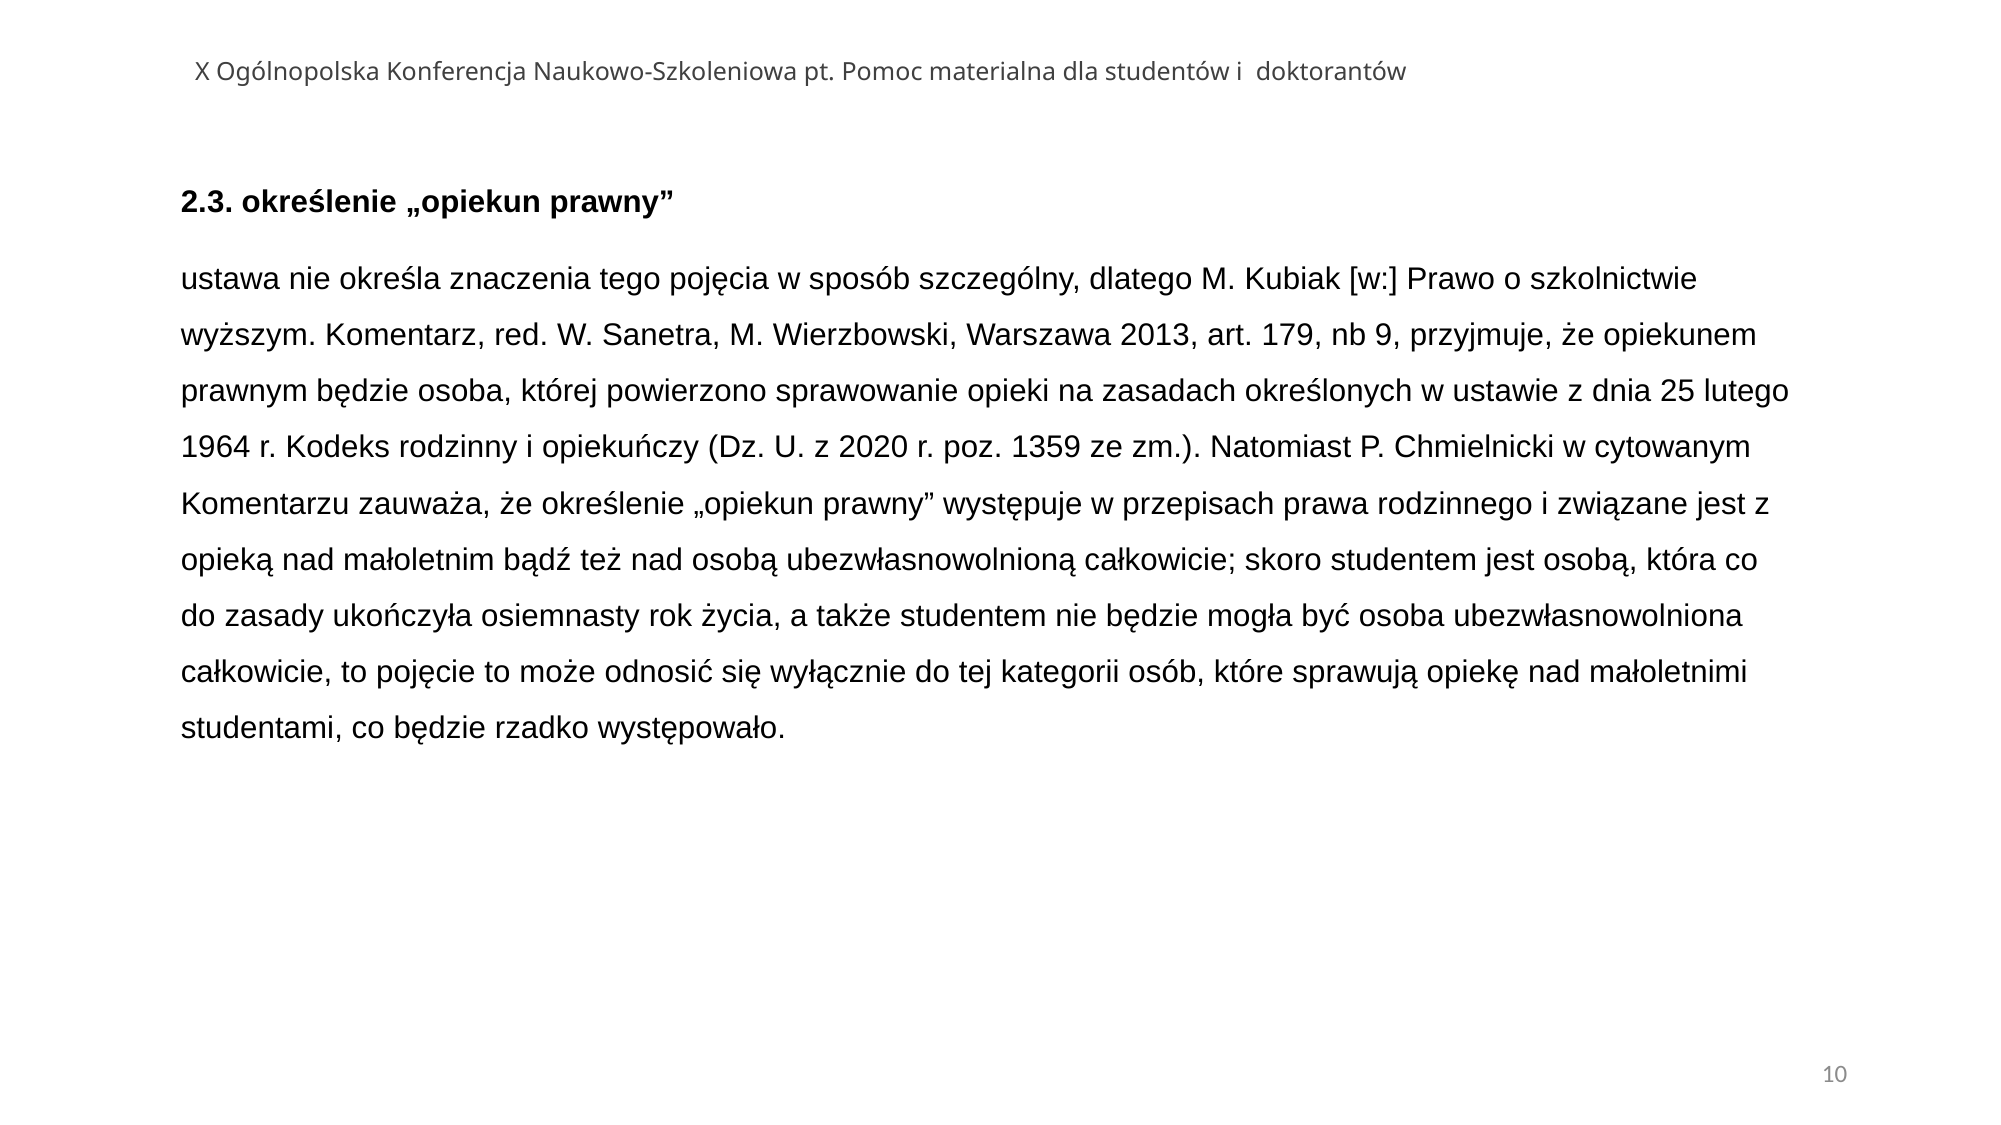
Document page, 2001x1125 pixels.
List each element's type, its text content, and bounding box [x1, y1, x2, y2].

list 2.3. określenie „opiekun prawny” ustawa nie określa znaczenia tego pojęcia w sposób szczególny, dlatego M. Kubiak [w:] Prawo o szkolnictwie wyższym. Komentarz, red. W. Sanetra, M. Wierzbowski, Warszawa 2013, art. 179, nb 9, przyjmuje, że opiekunem prawnym będzie osoba, której powierzono sprawowanie opieki na zasadach określonych w ustawie z dnia 25 lutego 1964 r. Kodeks rodzinny i opiekuńczy (Dz. U. z 2020 r. poz. 1359 ze zm.). Natomiast P. Chmielnicki w cytowanym Komentarzu zauważa, że określenie „opiekun prawny” występuje w przepisach prawa rodzinnego i związane jest z opieką nad małoletnim bądź też nad osobą ubezwłasnowolnioną całkowicie; skoro studentem jest osobą, która co do zasady ukończyła osiemnasty rok życia, a także studentem nie będzie mogła być osoba ubezwłasnowolniona całkowicie, to pojęcie to może odnosić się wyłącznie do tej kategorii osób, które sprawują opiekę nad małoletnimi studentami, co będzie rzadko występowało. [165, 154, 1816, 980]
title X Ogólnopolska Konferencja Naukowo-Szkoleniowa pt. Pomoc materialna dla studentów i doktorantów [180, 47, 1830, 99]
slide_number 10 [1412, 1042, 1863, 1103]
